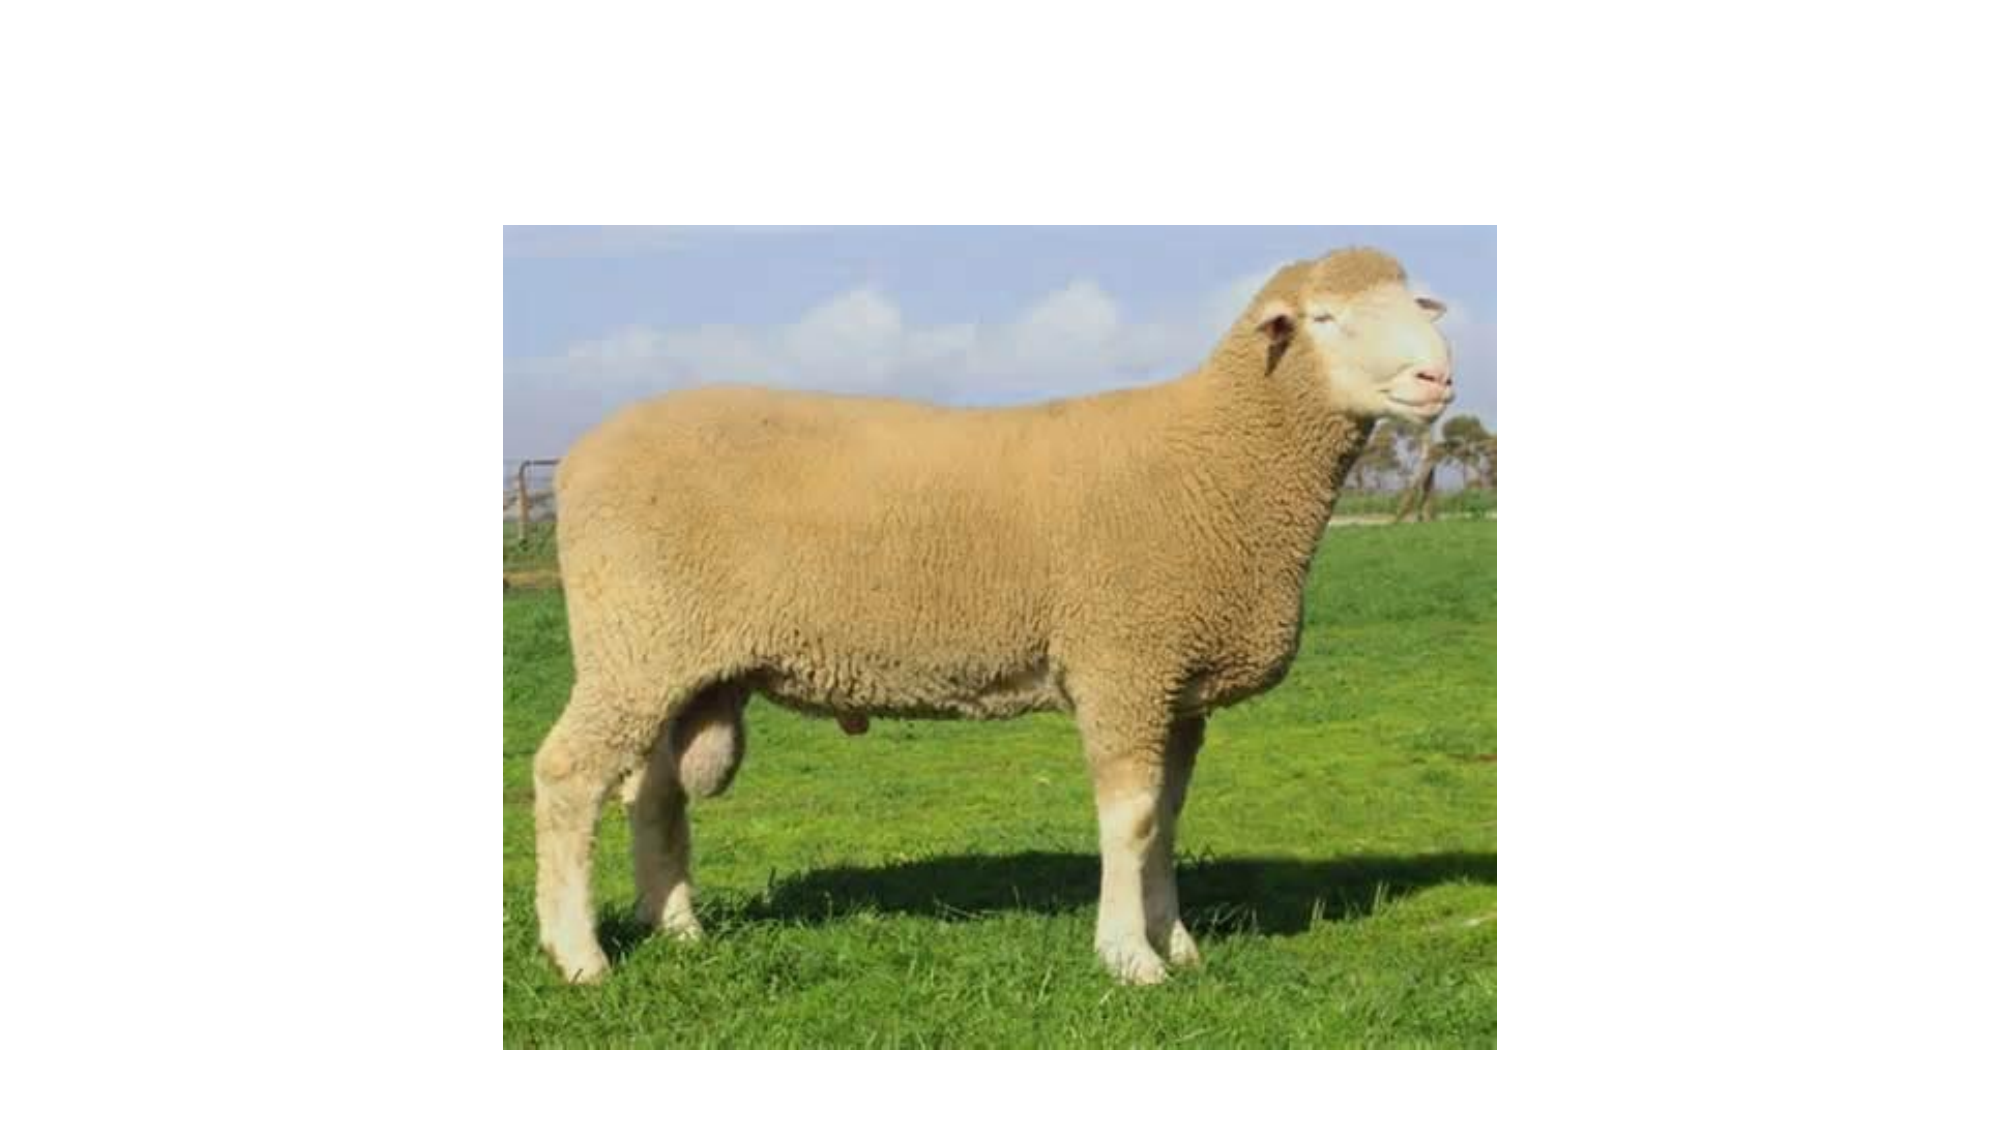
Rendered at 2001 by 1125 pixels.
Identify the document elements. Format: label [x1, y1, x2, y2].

list [503, 225, 1497, 1050]
